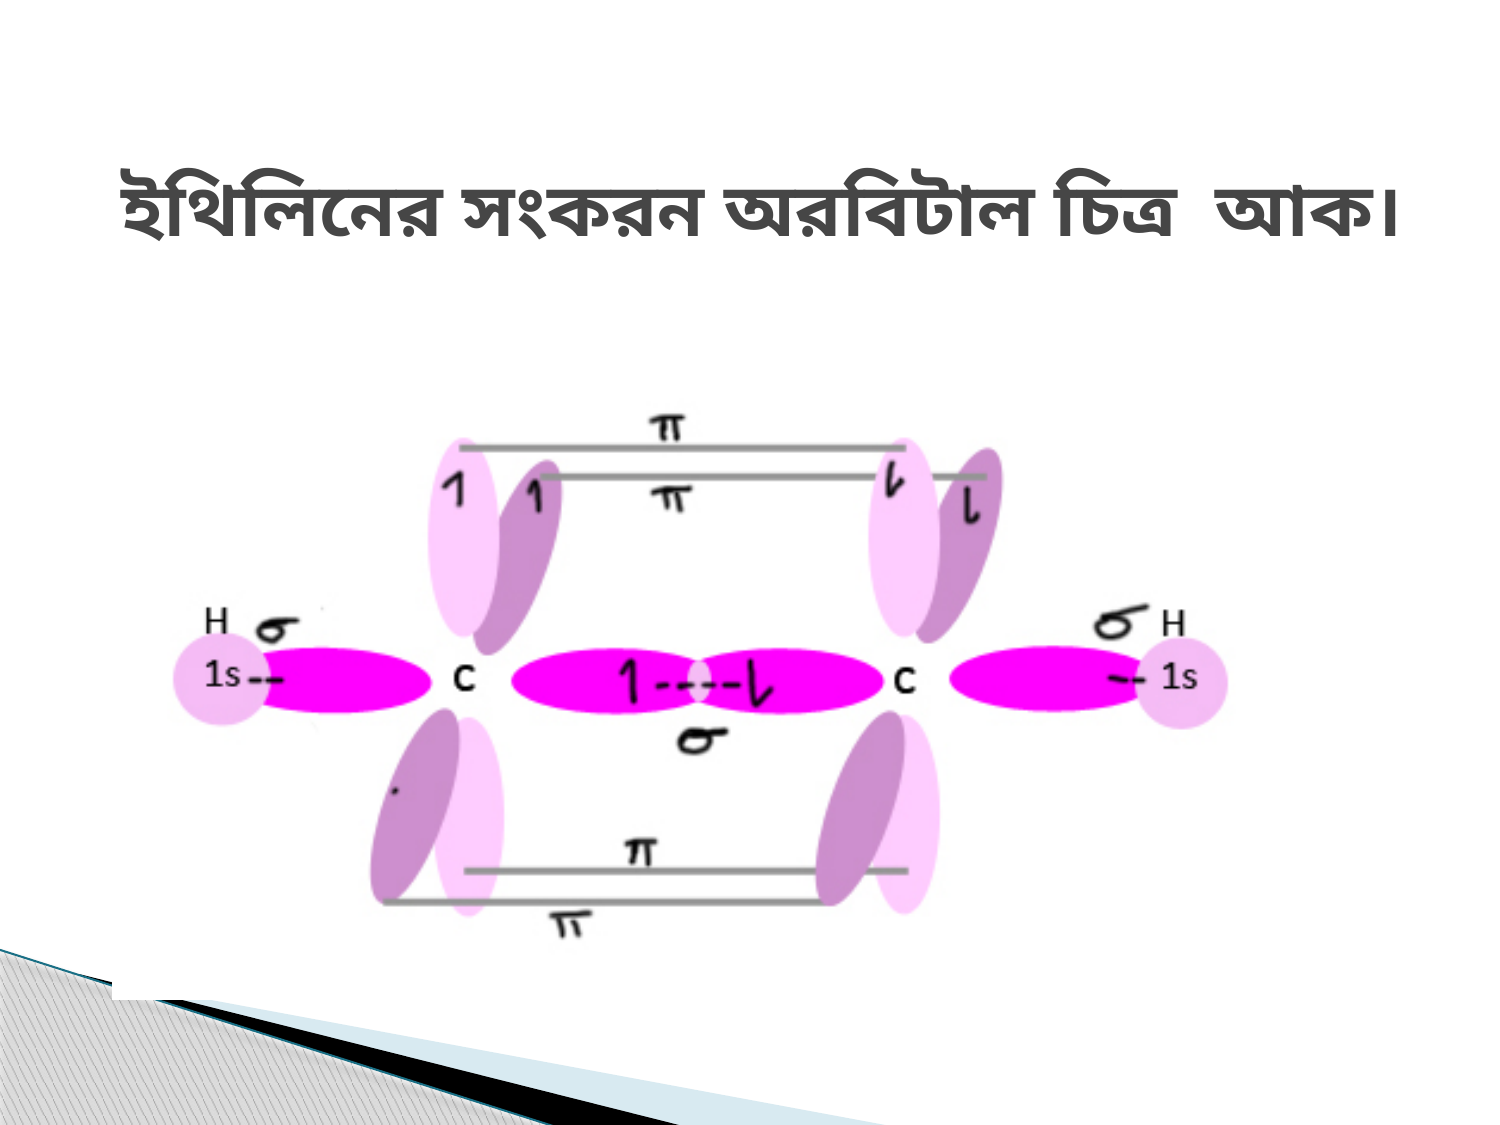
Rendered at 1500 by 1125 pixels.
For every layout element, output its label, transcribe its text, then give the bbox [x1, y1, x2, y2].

title ইথিলিনের সংকরন অরবিটাল চিত্র আক। [87, 112, 1438, 300]
picture [112, 362, 1301, 1001]
